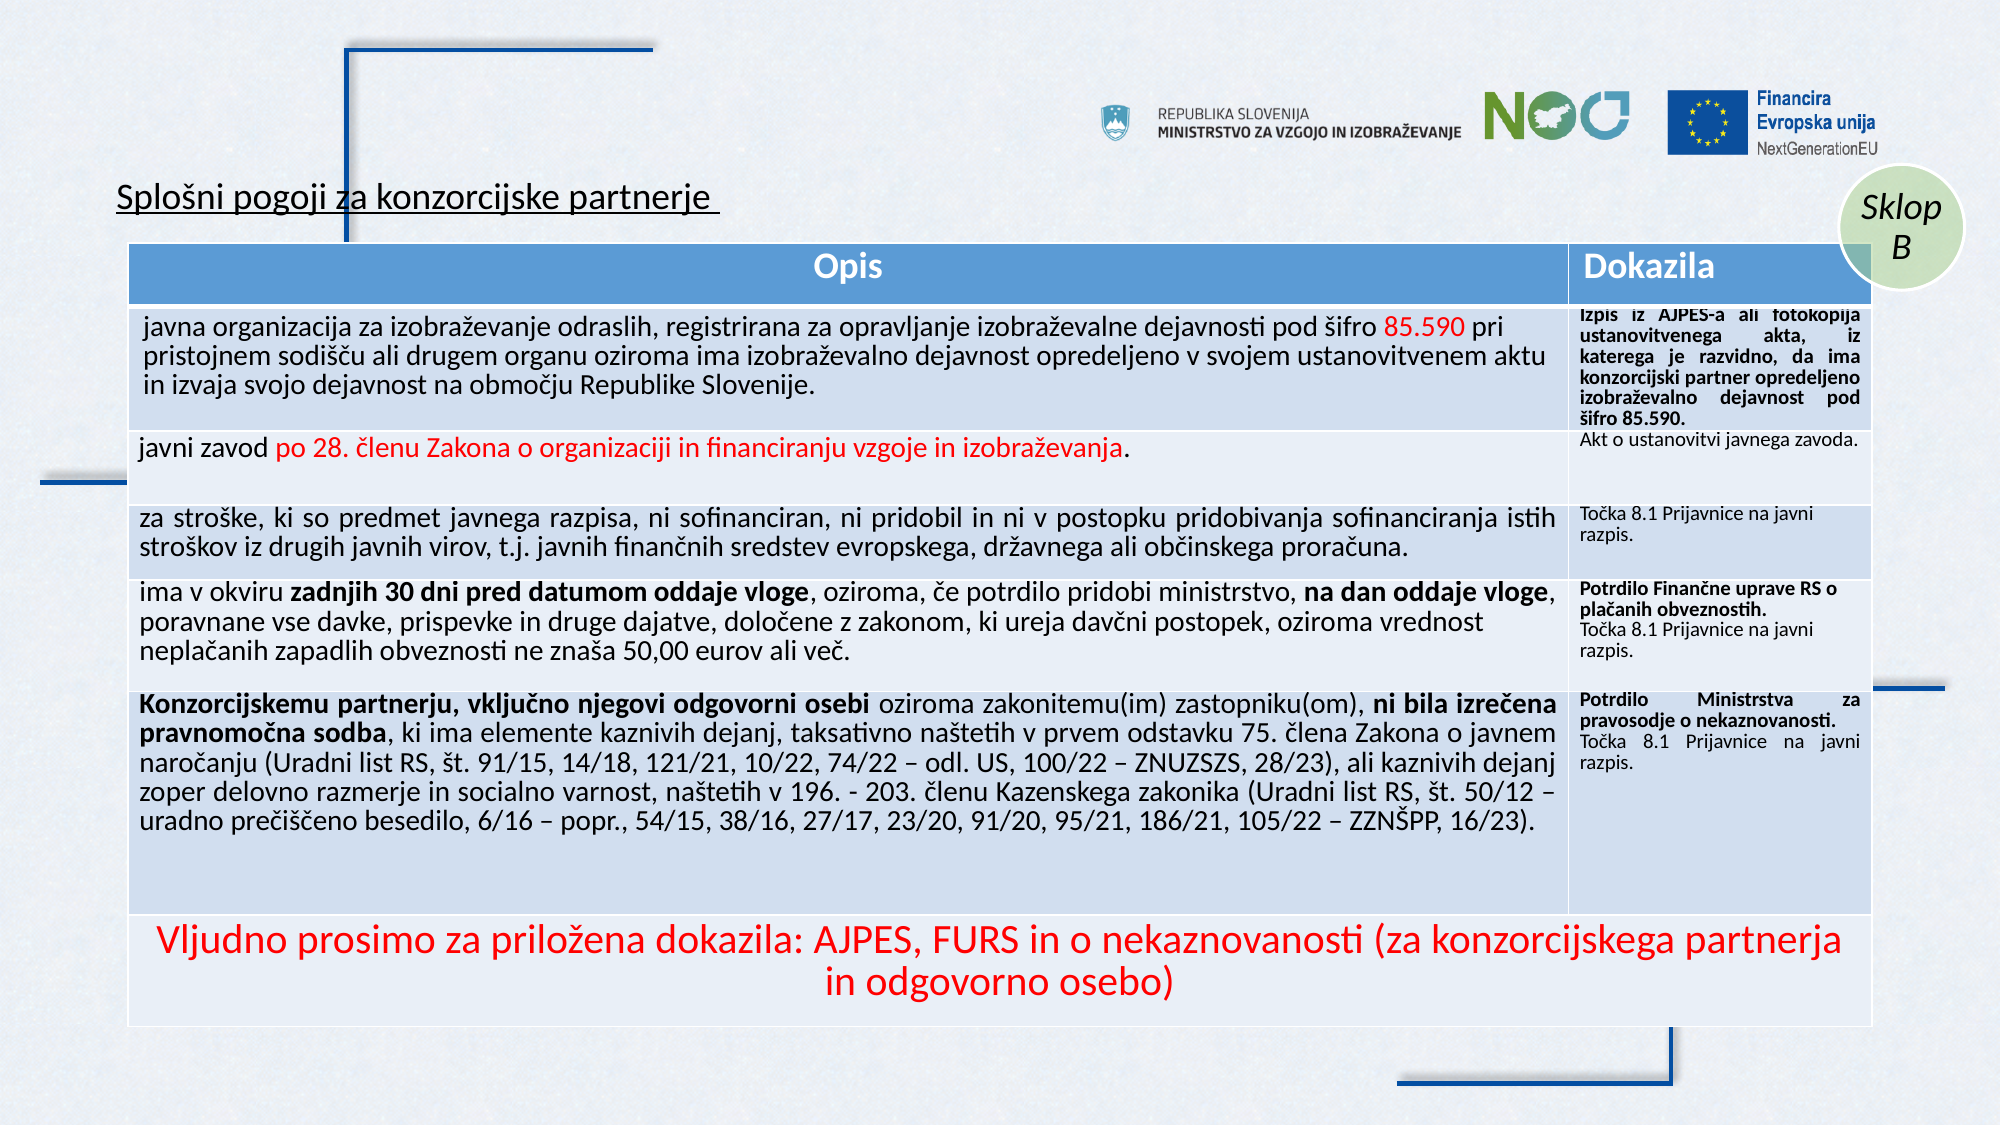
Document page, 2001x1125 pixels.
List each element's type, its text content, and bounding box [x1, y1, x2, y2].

table_cell javni zavod po 28. členu Zakona o organizaciji in financiranju vzgoje in izobraževanja. [129, 432, 1568, 504]
table_cell za stroške, ki so predmet javnega razpisa, ni sofinanciran, ni pridobil in ni v postopku pridobivanja sofinanciranja istih stroškov iz drugih javnih virov, t.j. javnih finančnih sredstev evropskega, državnega ali občinskega proračuna. [129, 506, 1568, 579]
table_header Opis [654, 244, 1568, 304]
table_cell Konzorcijskemu partnerju, vključno njegovi odgovorni osebi oziroma zakonitemu(im) zastopniku(om), ni bila izrečena pravnomočna sodba, ki ima elemente kaznivih dejanj, taksativno naštetih v prvem odstavku 75. člena Zakona o javnem naročanju (Uradni list RS, št. 91/15, 14/18, 121/21, 10/22, 74/22 – odl. US, 100/22 – ZNUZSZS, 28/23), ali kaznivih dejanj zoper delovno razmerje in socialno varnost, naštetih v 196. - 203. členu Kazenskega zakonika (Uradni list RS, št. 50/12 – uradno prečiščeno besedilo, 6/16 – popr., 54/15, 38/16, 27/17, 23/20, 91/20, 95/21, 186/21, 105/22 – ZZNŠPP, 16/23). [129, 692, 1396, 914]
table_cell Izpis iz AJPES-a ali fotokopija ustanovitvenega akta, iz katerega je razvidno, da ima konzorcijski partner opredeljeno izobraževalno dejavnost pod šifro 85.590. [1569, 309, 1871, 430]
table_cell Akt o ustanovitvi javnega zavoda. [1569, 432, 1871, 504]
picture [1661, 74, 1892, 170]
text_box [1396, 688, 1946, 1084]
table_cell ima v okviru zadnjih 30 dni pred datumom oddaje vloge, oziroma, če potrdilo pridobi ministrstvo, na dan oddaje vloge, poravnane vse davke, prispevke in druge dajatve, določene z zakonom, ki ureja davčni postopek, oziroma vrednost neplačanih zapadlih obveznosti ne znaša 50,00 eurov ali več. [129, 581, 1568, 691]
table_cell Točka 8.1 Prijavnice na javni razpis. [1569, 506, 1871, 579]
text_box Splošni pogoji za konzorcijske partnerje [654, 164, 1320, 224]
table_cell Vljudno prosimo za priložena dokazila: AJPES, FURS in o nekaznovanosti (za konzorcijskega partnerja in odgovorno osebo) [129, 916, 1396, 1026]
table_header Dokazila [1569, 244, 1871, 304]
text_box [1838, 164, 2000, 291]
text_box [40, 49, 654, 483]
picture [1484, 86, 1638, 157]
table_cell Potrdilo Finančne uprave RS o plačanih obveznostih. Točka 8.1 Prijavnice na javni razpis. [1569, 581, 1871, 688]
table_cell javna organizacija za izobraževanje odraslih, registrirana za opravljanje izobraževalne dejavnosti pod šifro 85.590 pri pristojnem sodišču ali drugem organu oziroma ima izobraževalno dejavnost opredeljeno v svojem ustanovitvenem aktu in izvaja svojo dejavnost na območju Republike Slovenije. [654, 309, 1568, 430]
picture [1091, 79, 1465, 165]
